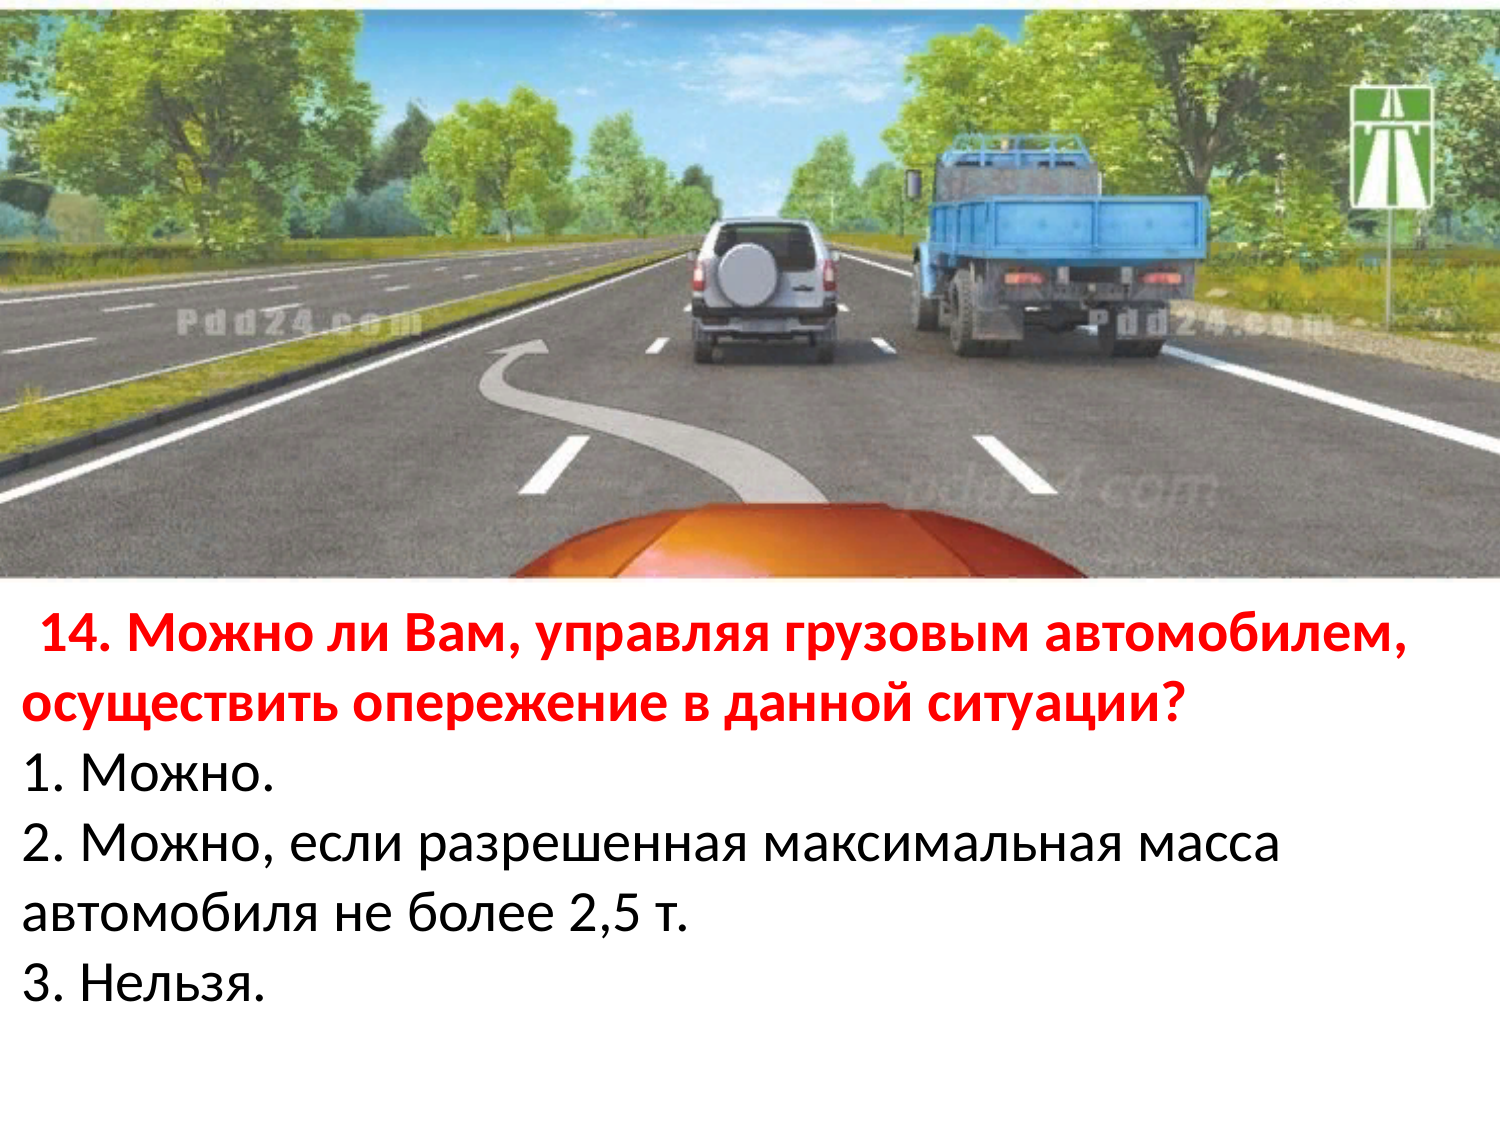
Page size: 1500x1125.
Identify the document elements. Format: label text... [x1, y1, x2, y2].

text_box 14. Можно ли Вам, управляя грузовым автомобилем, осуществить опережение в данной ситуации? 1. Можно. 2. Можно, если разрешенная максимальная масса автомобиля не более 2,5 т. 3. Нельзя. [7, 595, 1500, 1021]
picture [0, 0, 1500, 587]
